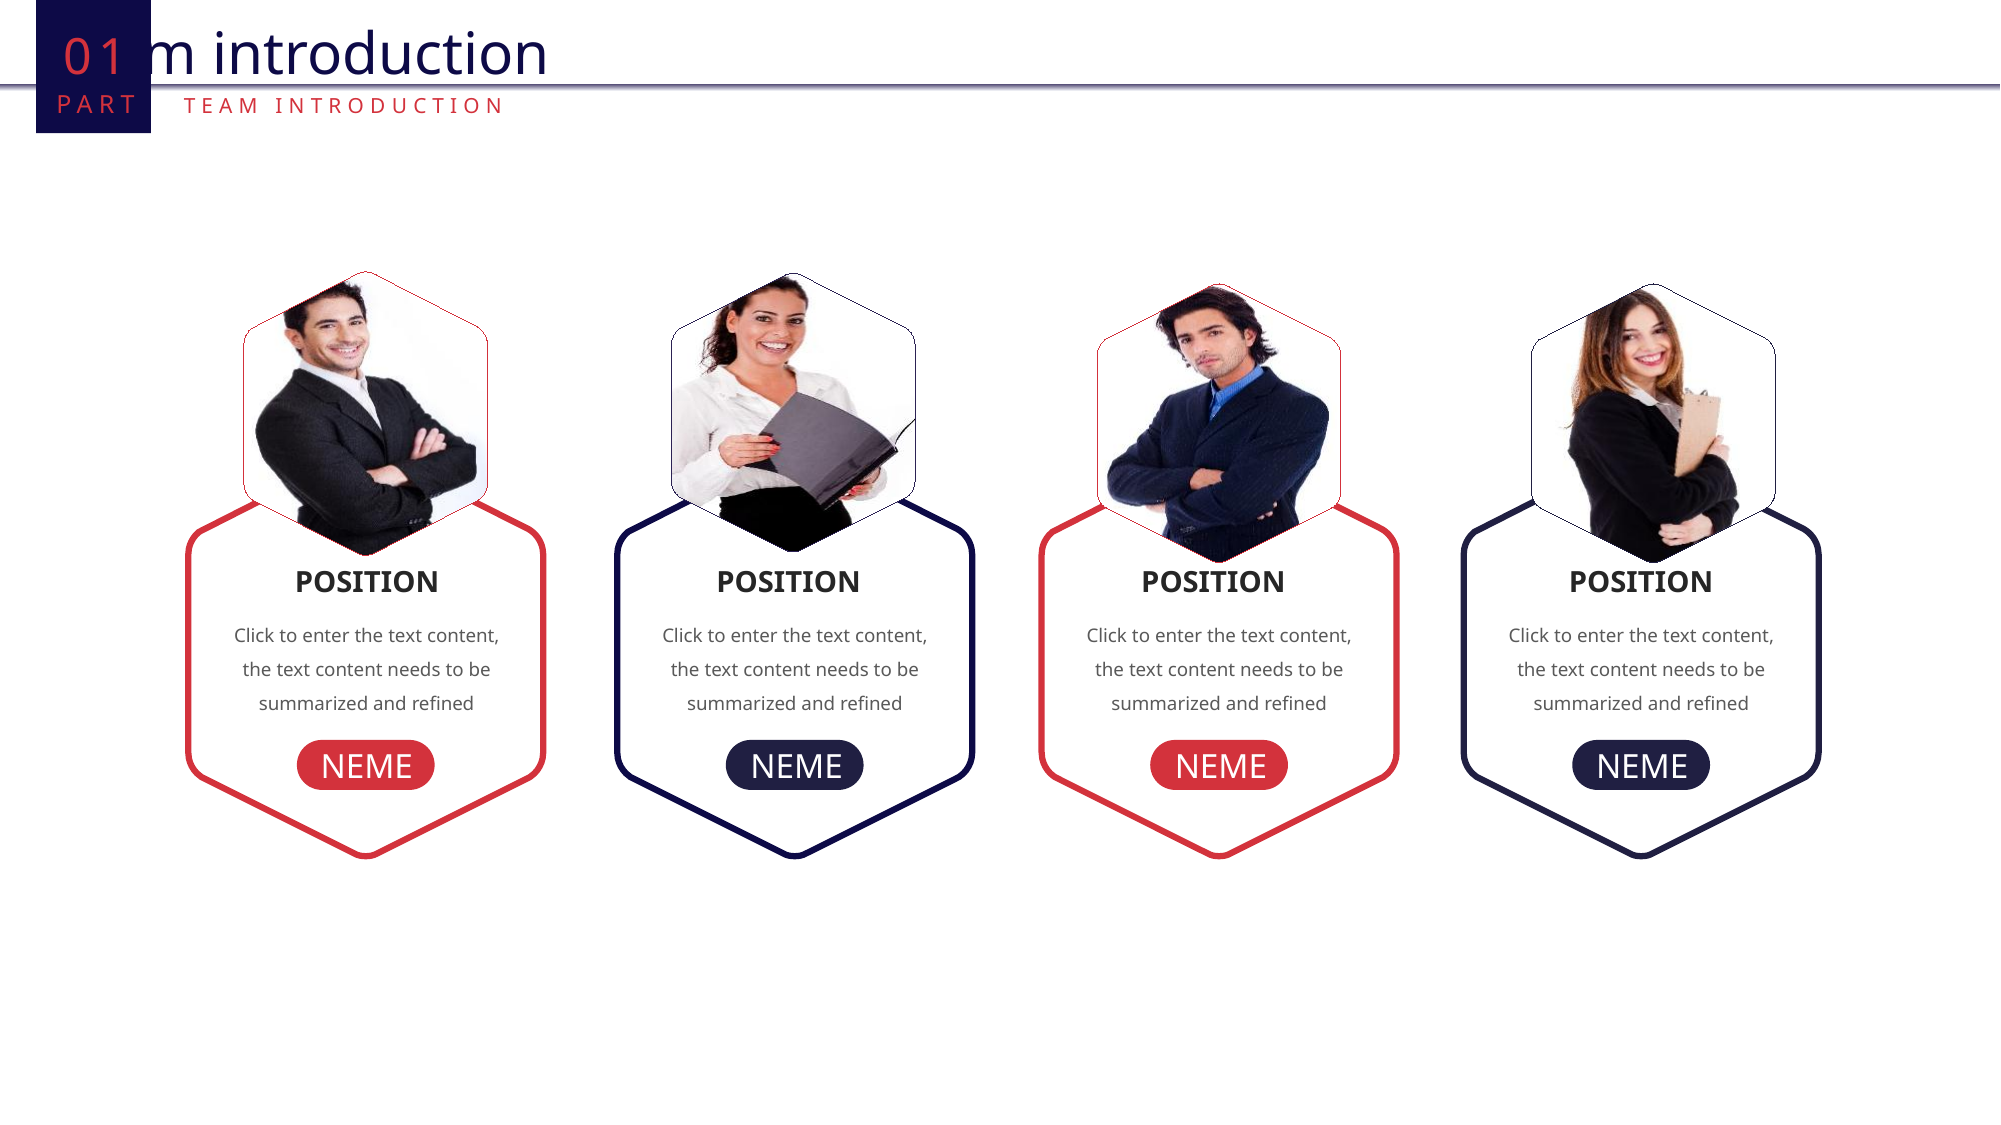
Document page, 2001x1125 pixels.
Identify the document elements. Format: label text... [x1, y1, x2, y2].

text_box [187, 507, 545, 858]
text_box [1462, 502, 1820, 858]
picture [671, 273, 916, 552]
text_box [35, 0, 156, 134]
text_box Click to enter the text content, the text content needs to be summarized and refined [1482, 605, 1800, 722]
text_box POSITION [635, 555, 942, 606]
picture [1531, 283, 1776, 563]
text_box [156, 84, 2000, 91]
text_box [296, 738, 435, 794]
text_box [1572, 738, 1711, 794]
text_box Click to enter the text content, the text content needs to be summarized and refined [1060, 605, 1378, 722]
text_box [0, 84, 35, 91]
text_box [1040, 507, 1398, 858]
text_box Click to enter the text content, the text content needs to be summarized and refined [636, 605, 954, 722]
picture [243, 271, 488, 556]
picture [1097, 283, 1341, 563]
text_box POSITION [1488, 555, 1795, 606]
text_box [616, 507, 974, 858]
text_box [725, 738, 864, 794]
text_box TEAM INTRODUCTION [168, 91, 606, 125]
text_box POSITION [214, 555, 521, 606]
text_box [1150, 738, 1288, 794]
text_box POSITION [1060, 555, 1367, 606]
text_box Team introduction [156, 8, 565, 84]
text_box Click to enter the text content, the text content needs to be summarized and refined [207, 605, 526, 722]
